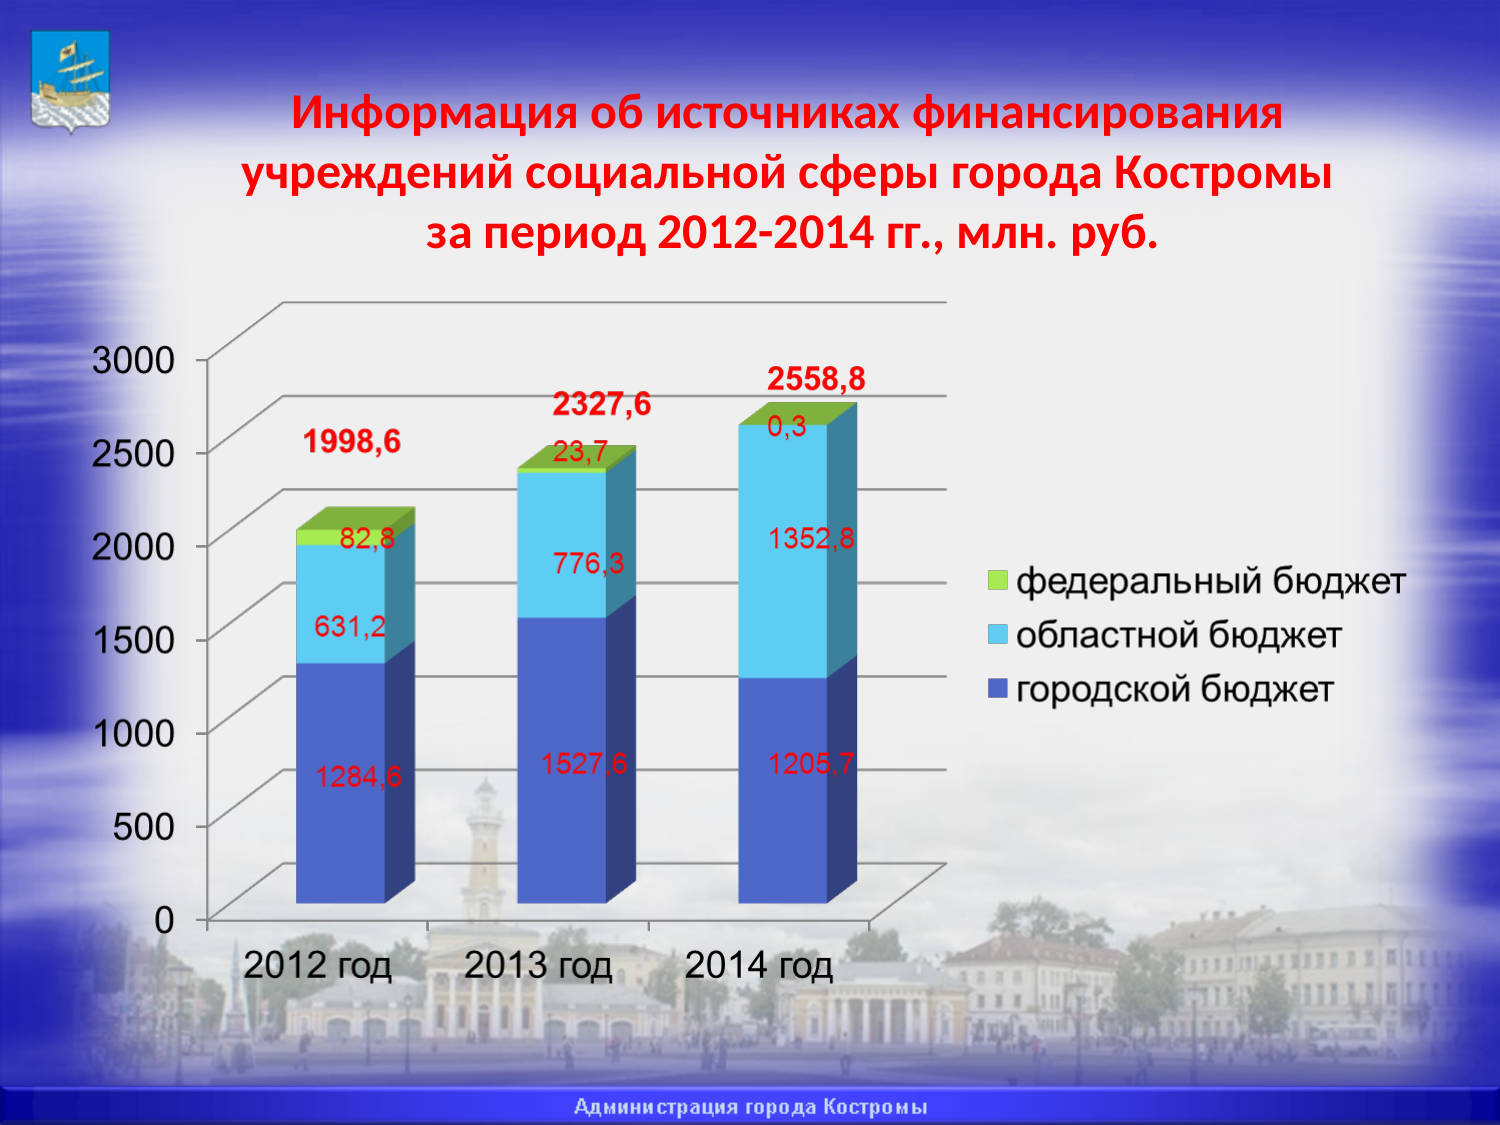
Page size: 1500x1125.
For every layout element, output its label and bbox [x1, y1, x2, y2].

picture [0, 0, 1500, 1125]
list [66, 253, 1434, 1014]
